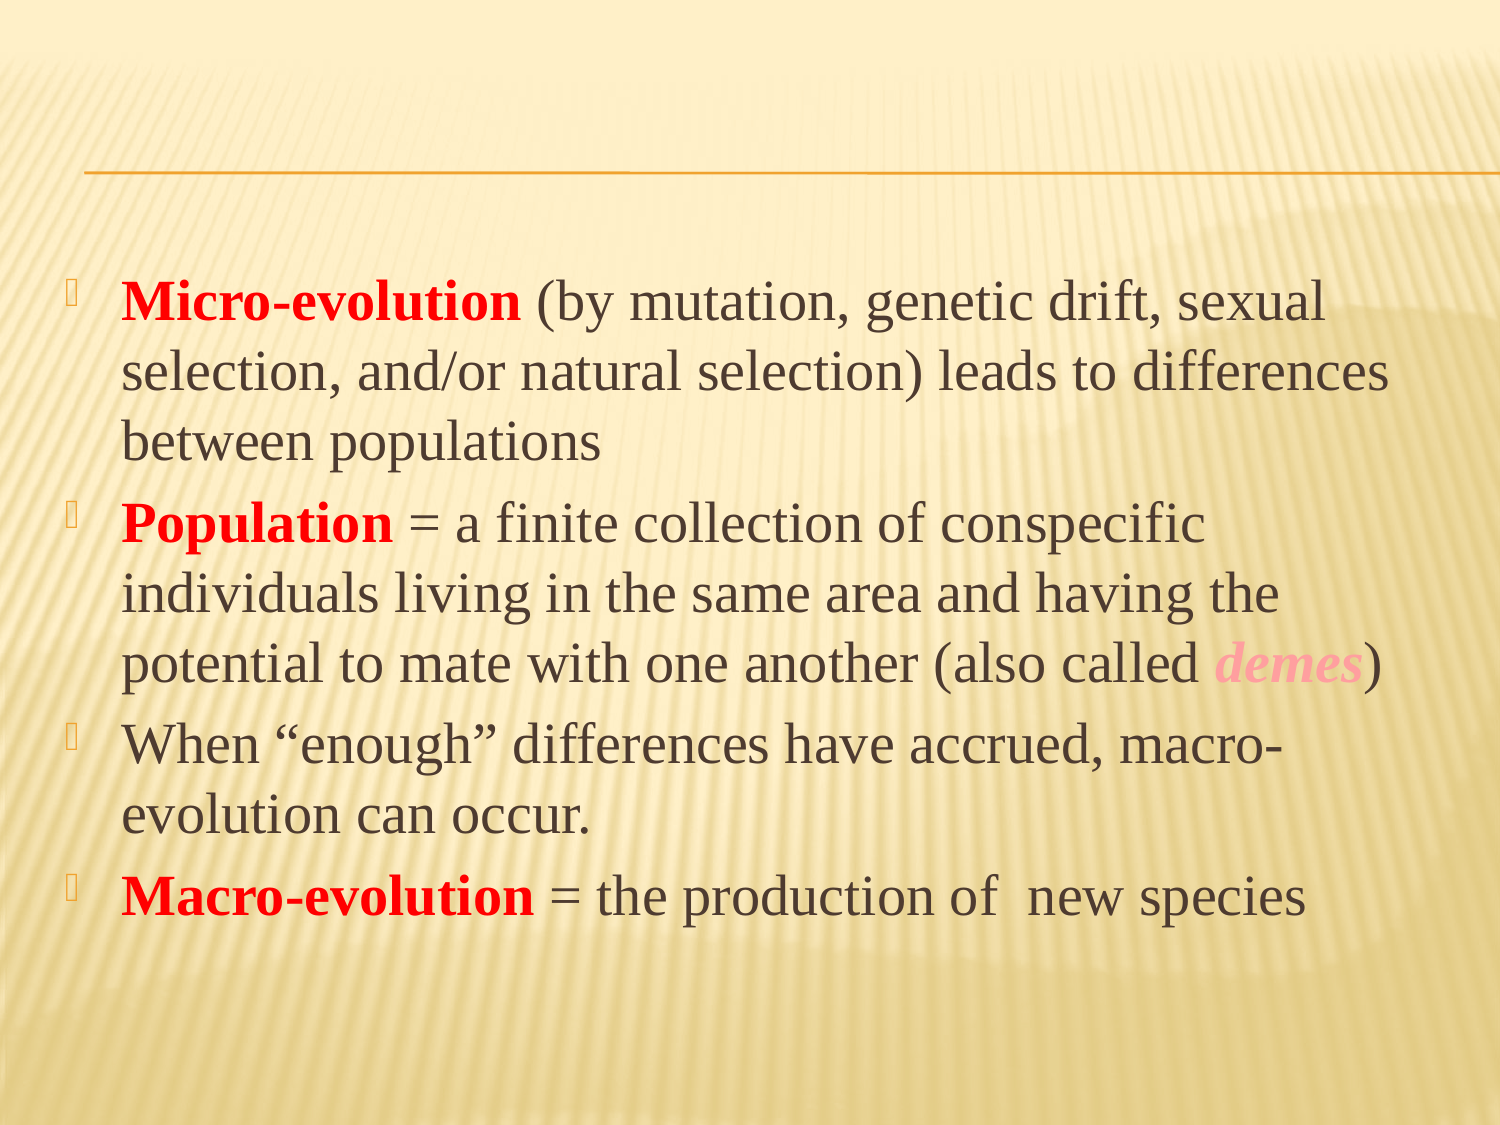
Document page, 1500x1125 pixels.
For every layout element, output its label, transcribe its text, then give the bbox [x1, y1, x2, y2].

list Micro-evolution (by mutation, genetic drift, sexual selection, and/or natural selection) leads to differences between populations Population = a finite collection of conspecific individuals living in the same area and having the potential to mate with one another (also called demes) When “enough” differences have accrued, macro-evolution can occur. Macro-evolution = the production of new species [50, 254, 1475, 998]
